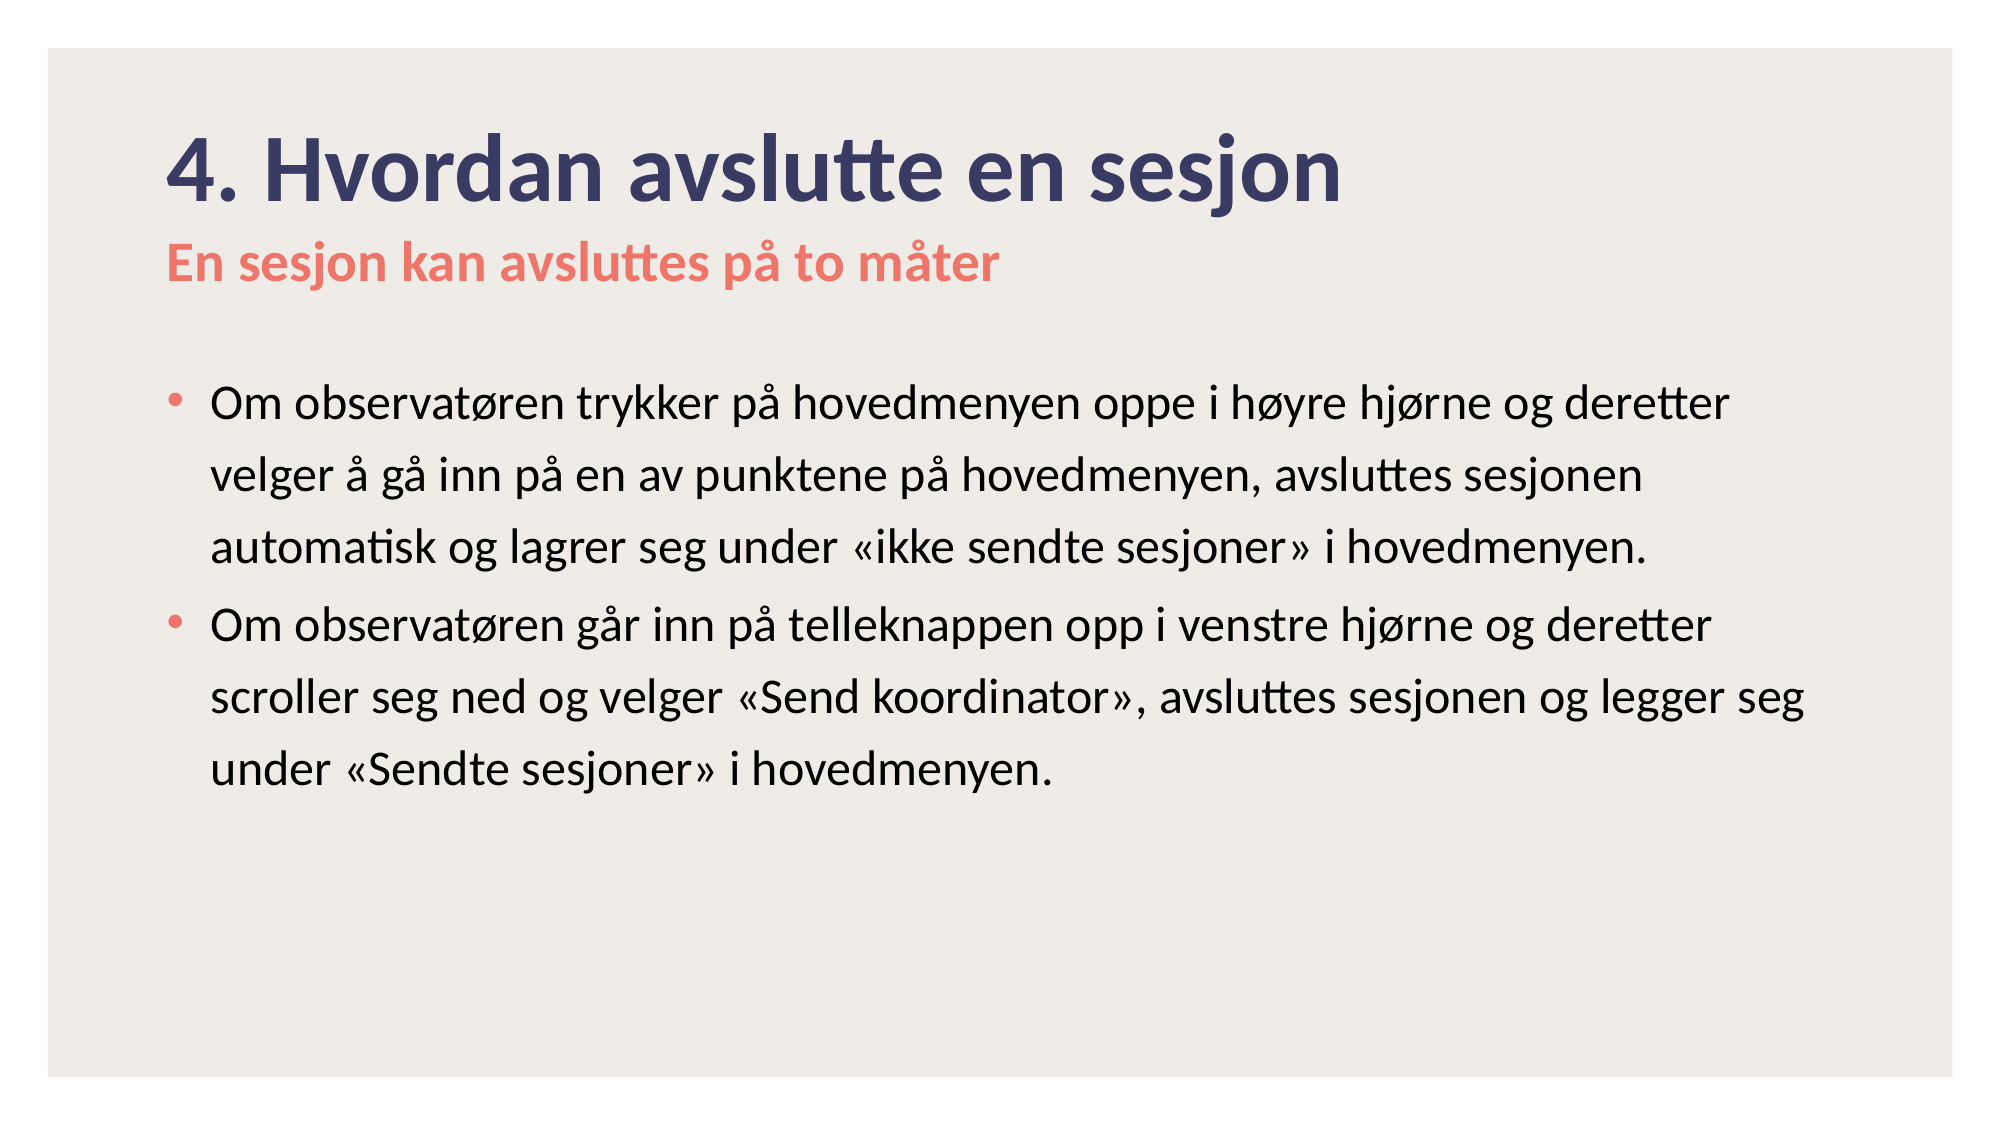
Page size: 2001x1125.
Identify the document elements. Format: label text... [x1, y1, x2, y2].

list Om observatøren trykker på hovedmenyen oppe i høyre hjørne og deretter velger å gå inn på en av punktene på hovedmenyen, avsluttes sesjonen automatisk og lagrer seg under «ikke sendte sesjoner» i hovedmenyen. Om observatøren går inn på telleknappen opp i venstre hjørne og deretter scroller seg ned og velger «Send koordinator», avsluttes sesjonen og legger seg under «Sendte sesjoner» i hovedmenyen. [166, 357, 1857, 902]
title 4. Hvordan avslutte en sesjon [166, 117, 1892, 223]
list En sesjon kan avsluttes på to måter [166, 223, 1892, 294]
